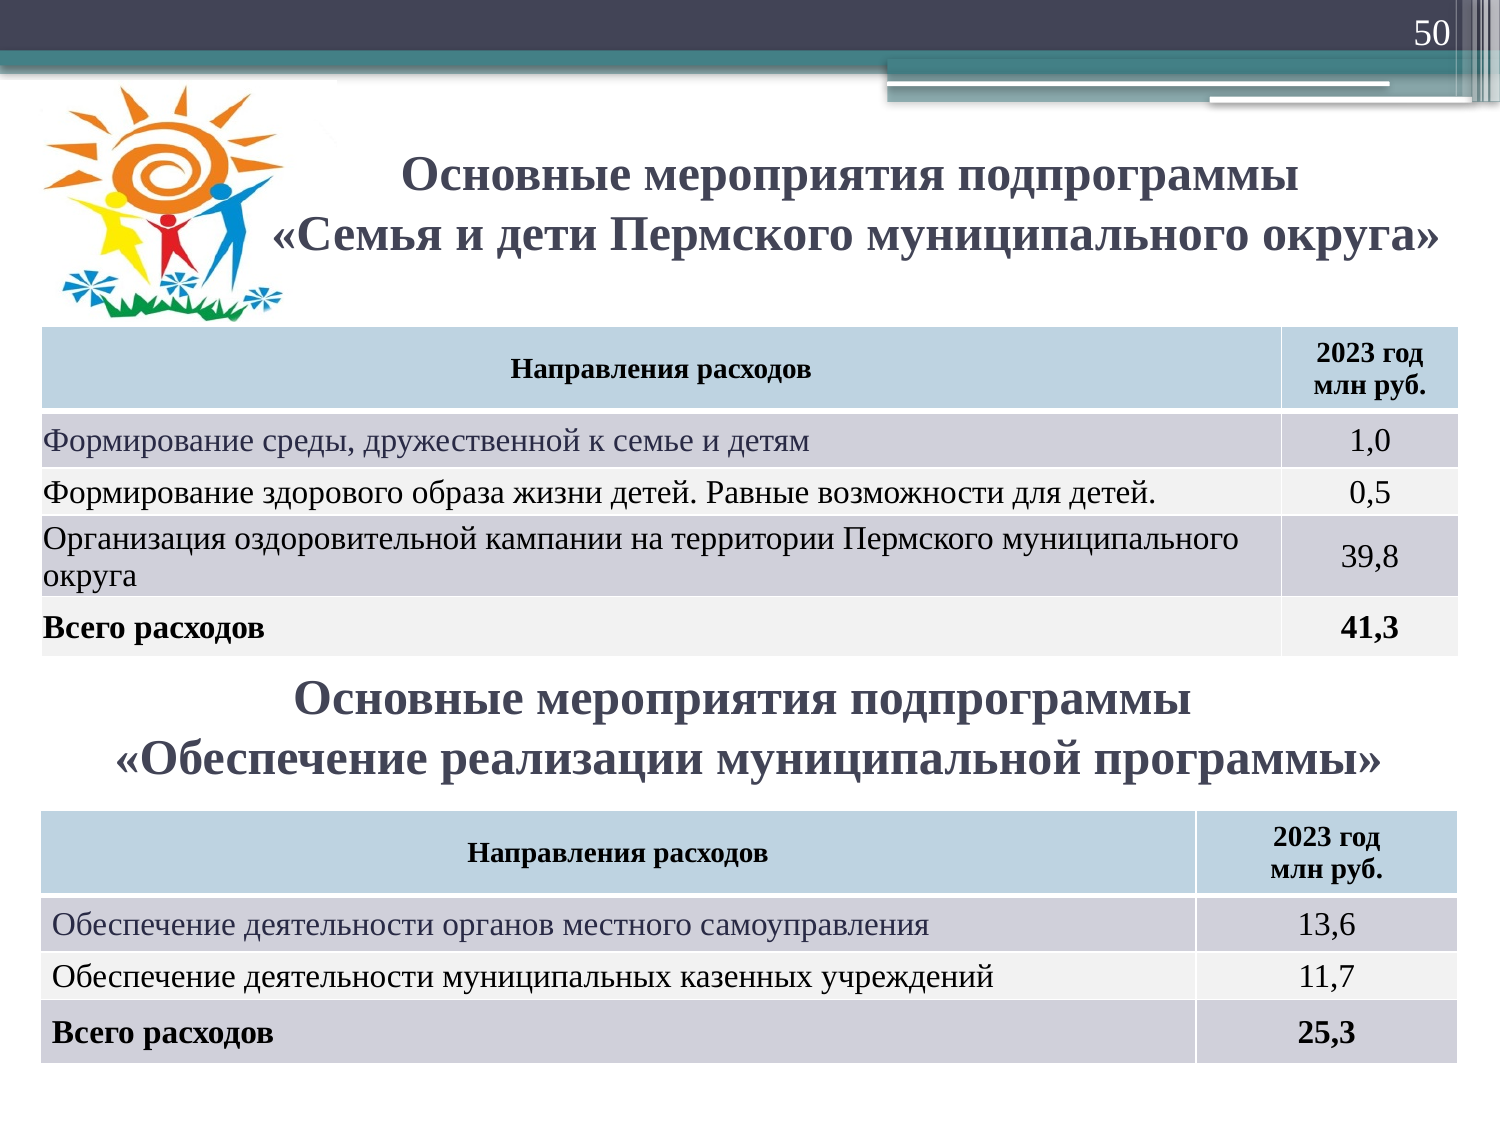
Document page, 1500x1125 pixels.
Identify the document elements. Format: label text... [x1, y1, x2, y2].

table_header Направления расходов [42, 327, 1281, 408]
table_cell Формирование среды, дружественной к семье и детям [42, 414, 1281, 467]
text_box Основные мероприятия подпрограммы «Семья и дети Пермского муниципального округа» [343, 132, 1471, 268]
table_cell Формирование здорового образа жизни детей. Равные возможности для детей. [42, 469, 1281, 514]
table_cell 1,0 [1282, 414, 1458, 467]
table_header Направления расходов [41, 811, 1195, 893]
text_box Основные мероприятия подпрограммы «Обеспечение реализации муниципальной программы» [40, 656, 1458, 792]
table_cell Всего расходов [42, 597, 1281, 656]
table_cell 39,8 [1282, 516, 1458, 596]
table_cell Обеспечение деятельности органов местного самоуправления [41, 898, 1195, 951]
table_cell 13,6 [1197, 898, 1457, 951]
slide_number 50 [1340, 0, 1466, 61]
table_cell Всего расходов [41, 1000, 1195, 1063]
table_cell 41,3 [1282, 597, 1458, 656]
table_header 2023 год млн руб. [1197, 811, 1457, 893]
table_cell 0,5 [1282, 469, 1458, 514]
table_cell 25,3 [1197, 1000, 1457, 1063]
table_header 2023 год млн руб. [1282, 327, 1458, 408]
table_cell Обеспечение деятельности муниципальных казенных учреждений [41, 953, 1195, 999]
table_cell 11,7 [1197, 953, 1457, 999]
picture [0, 79, 337, 323]
table_cell Организация оздоровительной кампании на территории Пермского муниципального округа [42, 516, 1281, 596]
